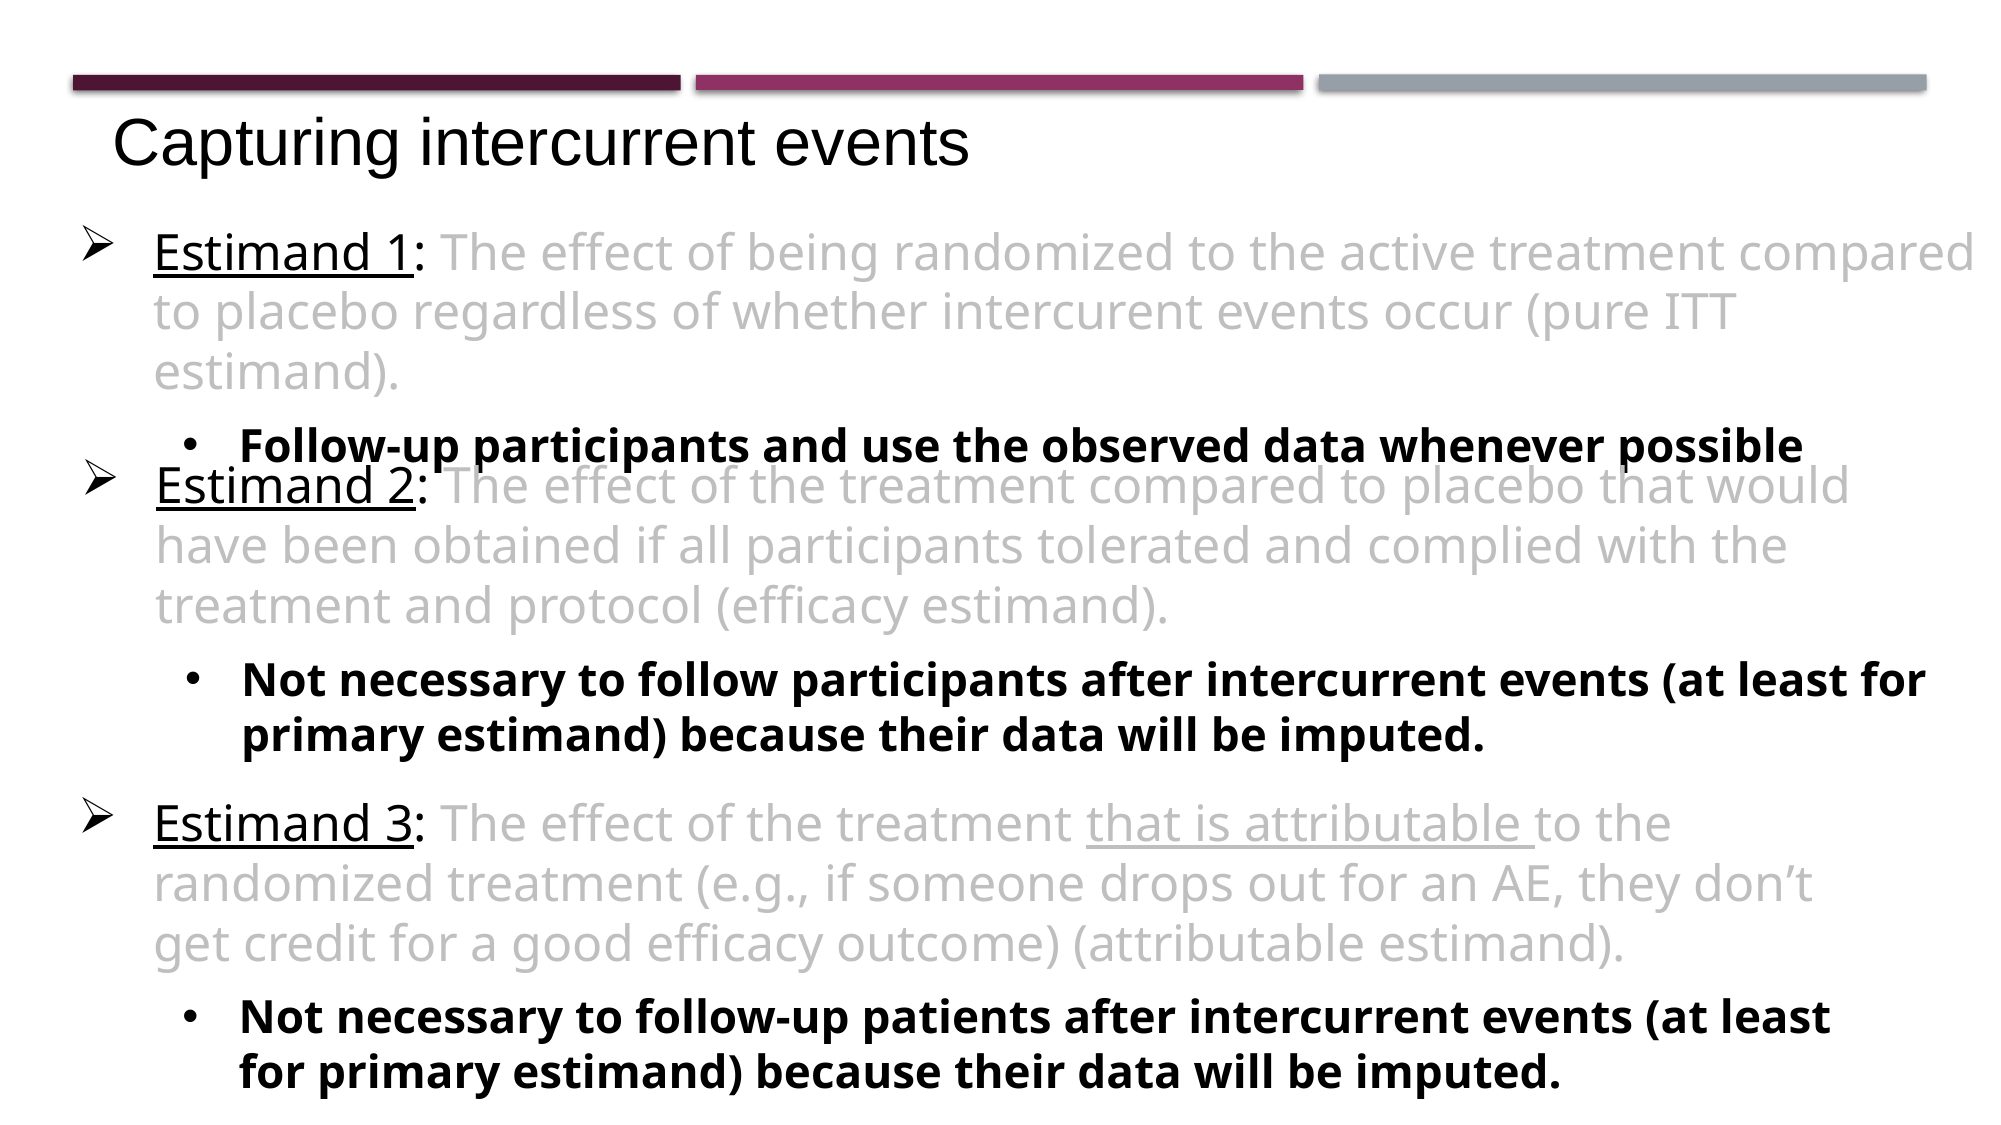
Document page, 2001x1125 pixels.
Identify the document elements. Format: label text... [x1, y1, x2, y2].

text_box Capturing intercurrent events [97, 91, 1809, 187]
text_box Estimand 2: The effect of the treatment compared to placebo that would have been obtained if all participants tolerated and complied with the treatment and protocol (efficacy estimand). Not necessary to follow participants after intercurrent events (at least for primary estimand) because their data will be imputed. [66, 446, 1947, 768]
text_box Estimand 1: The effect of being randomized to the active treatment compared to placebo regardless of whether intercurent events occur (pure ITT estimand). Follow-up participants and use the observed data whenever possible [63, 212, 2000, 479]
text_box Estimand 3: The effect of the treatment that is attributable to the randomized treatment (e.g., if someone drops out for an AE, they don’t get credit for a good efficacy outcome) (attributable estimand). Not necessary to follow-up patients after intercurrent events (at least for primary estimand) because their data will be imputed. [63, 784, 1914, 1106]
